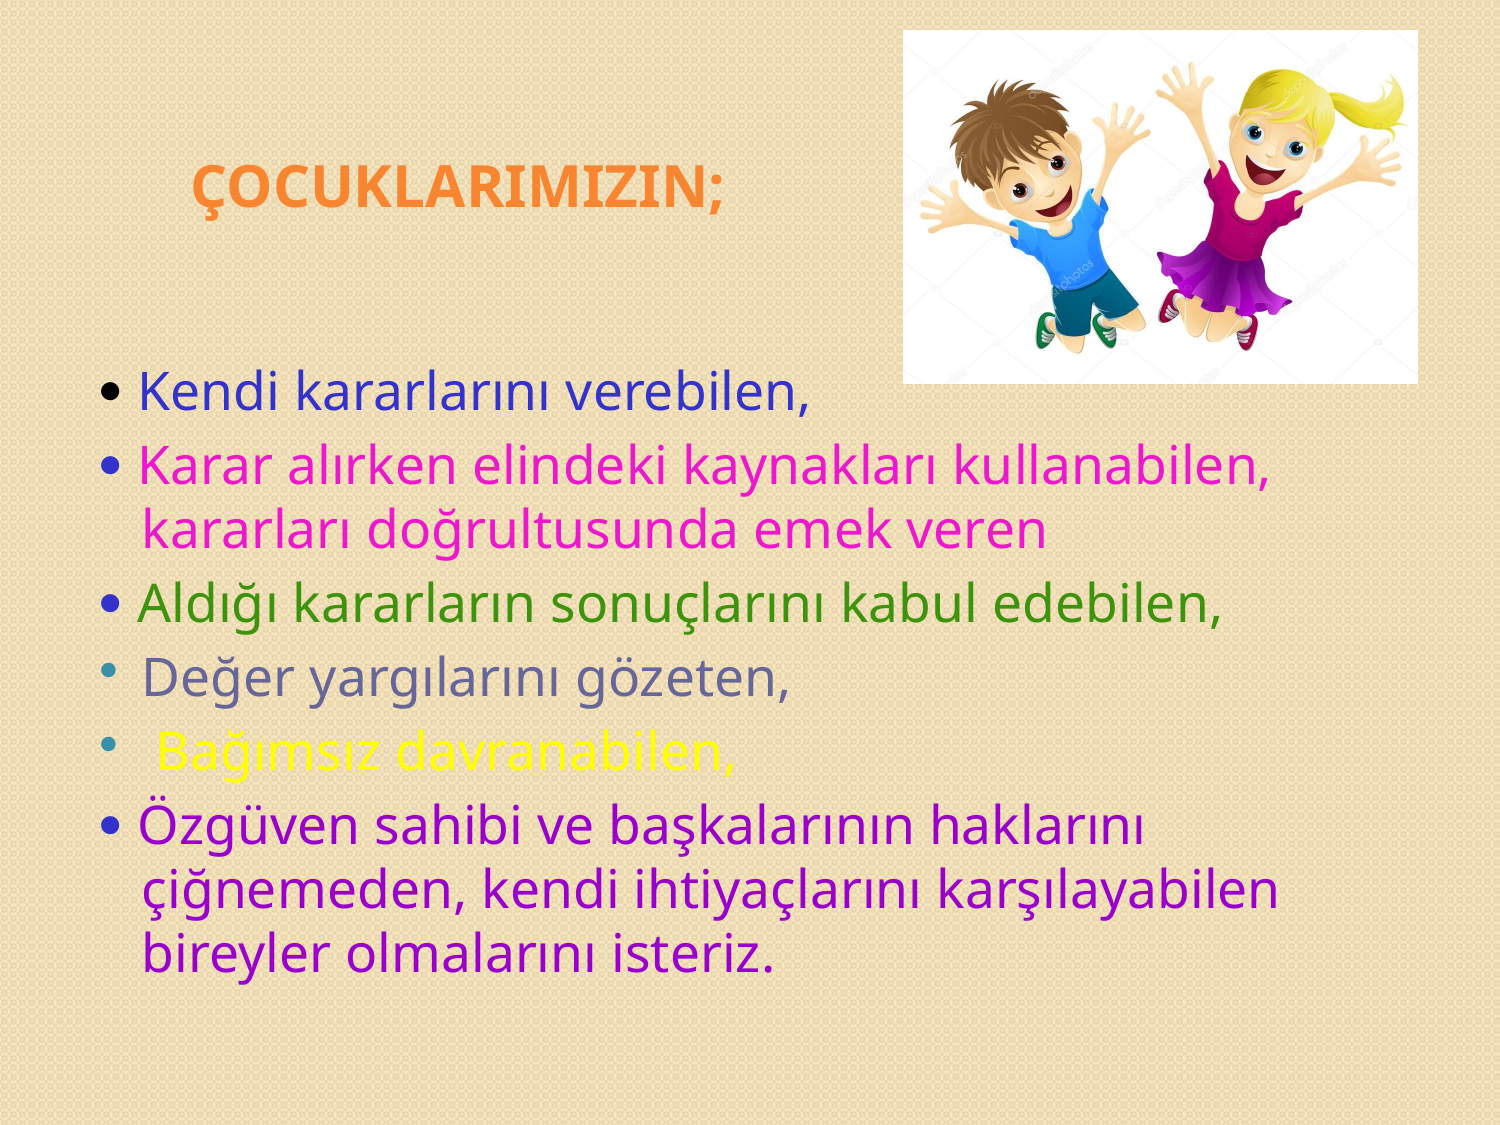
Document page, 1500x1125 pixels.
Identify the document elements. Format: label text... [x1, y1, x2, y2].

picture [903, 30, 1418, 384]
list  Kendi kararlarını verebilen,  Karar alırken elindeki kaynakları kullanabilen, kararları doğrultusunda emek veren  Aldığı kararların sonuçlarını kabul edebilen, Değer yargılarını gözeten, Bağımsız davranabilen,  Özgüven sahibi ve başkalarının haklarını çiğnemeden, kendi ihtiyaçlarını karşılayabilen bireyler olmalarını isteriz. [75, 350, 1413, 1005]
title Çocuklarımızın; [75, 35, 857, 227]
